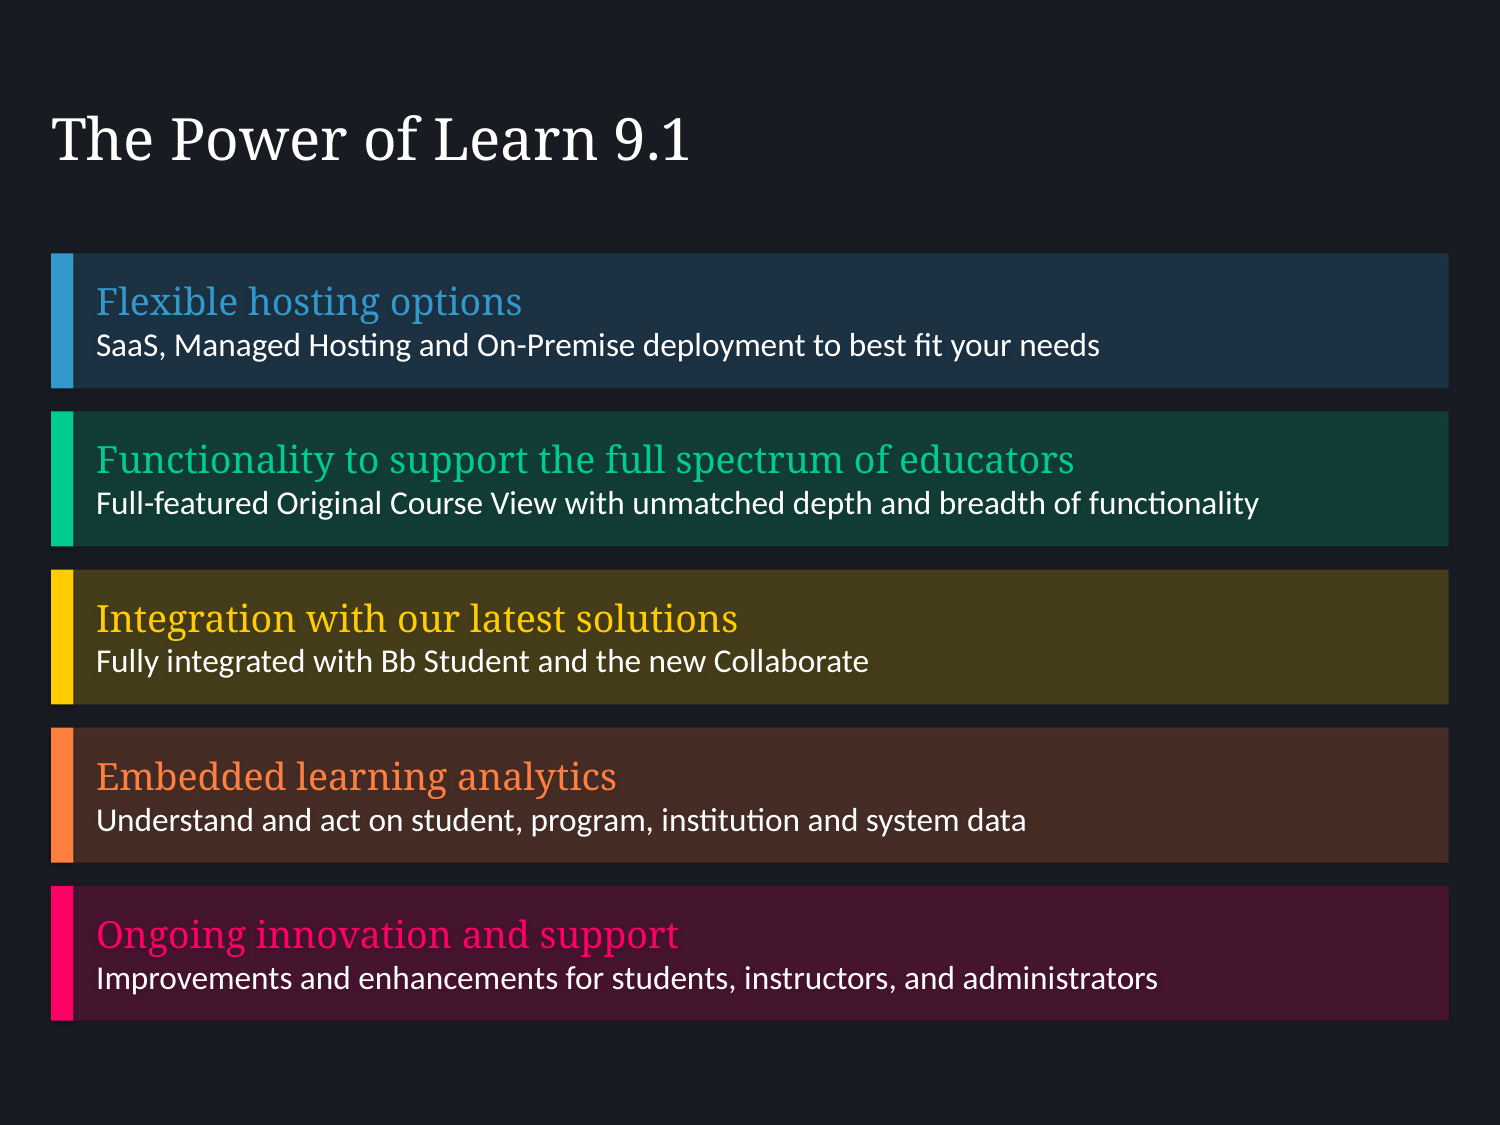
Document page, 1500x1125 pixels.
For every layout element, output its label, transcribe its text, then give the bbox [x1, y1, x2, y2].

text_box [50, 727, 1449, 863]
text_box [50, 253, 1449, 389]
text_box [50, 885, 1449, 1021]
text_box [50, 411, 1449, 547]
title The Power of Learn 9.1 [51, 46, 1449, 174]
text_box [50, 569, 1449, 705]
